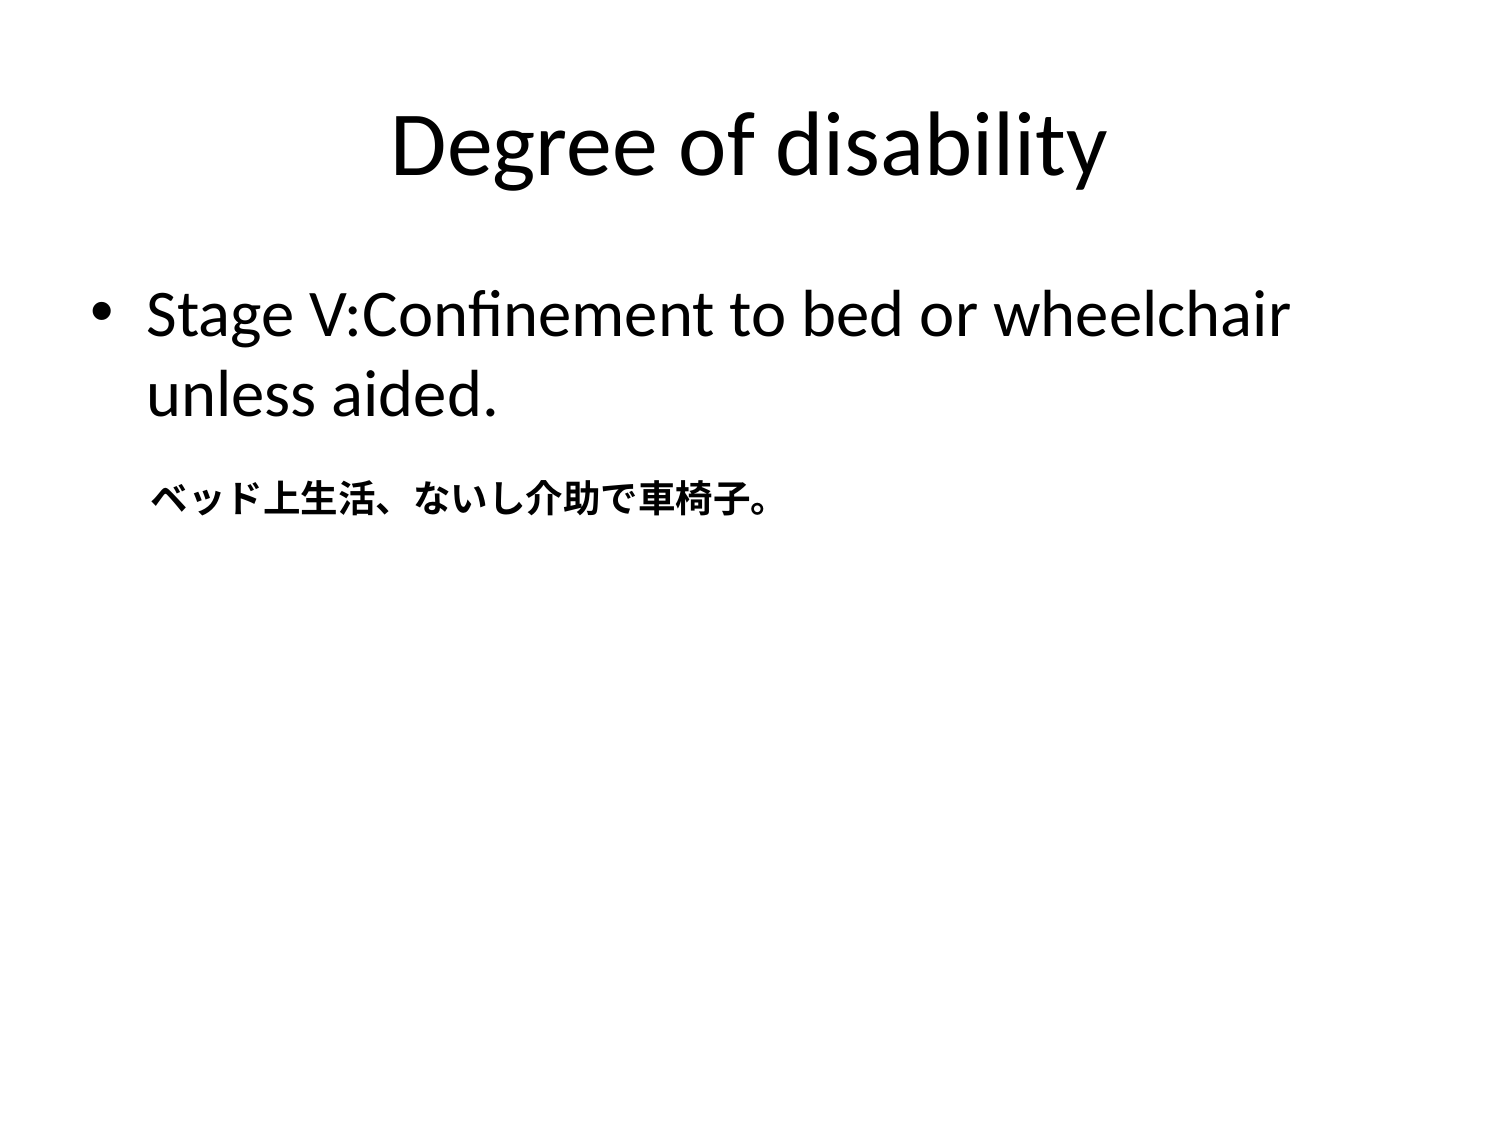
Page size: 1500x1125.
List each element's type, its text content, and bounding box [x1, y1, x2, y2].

list Stage V:Confinement to bed or wheelchair unless aided. [75, 262, 1425, 1005]
text_box ベッド上生活、ないし介助で車椅子。 [135, 467, 1471, 528]
title Degree of disability [75, 45, 1425, 233]
